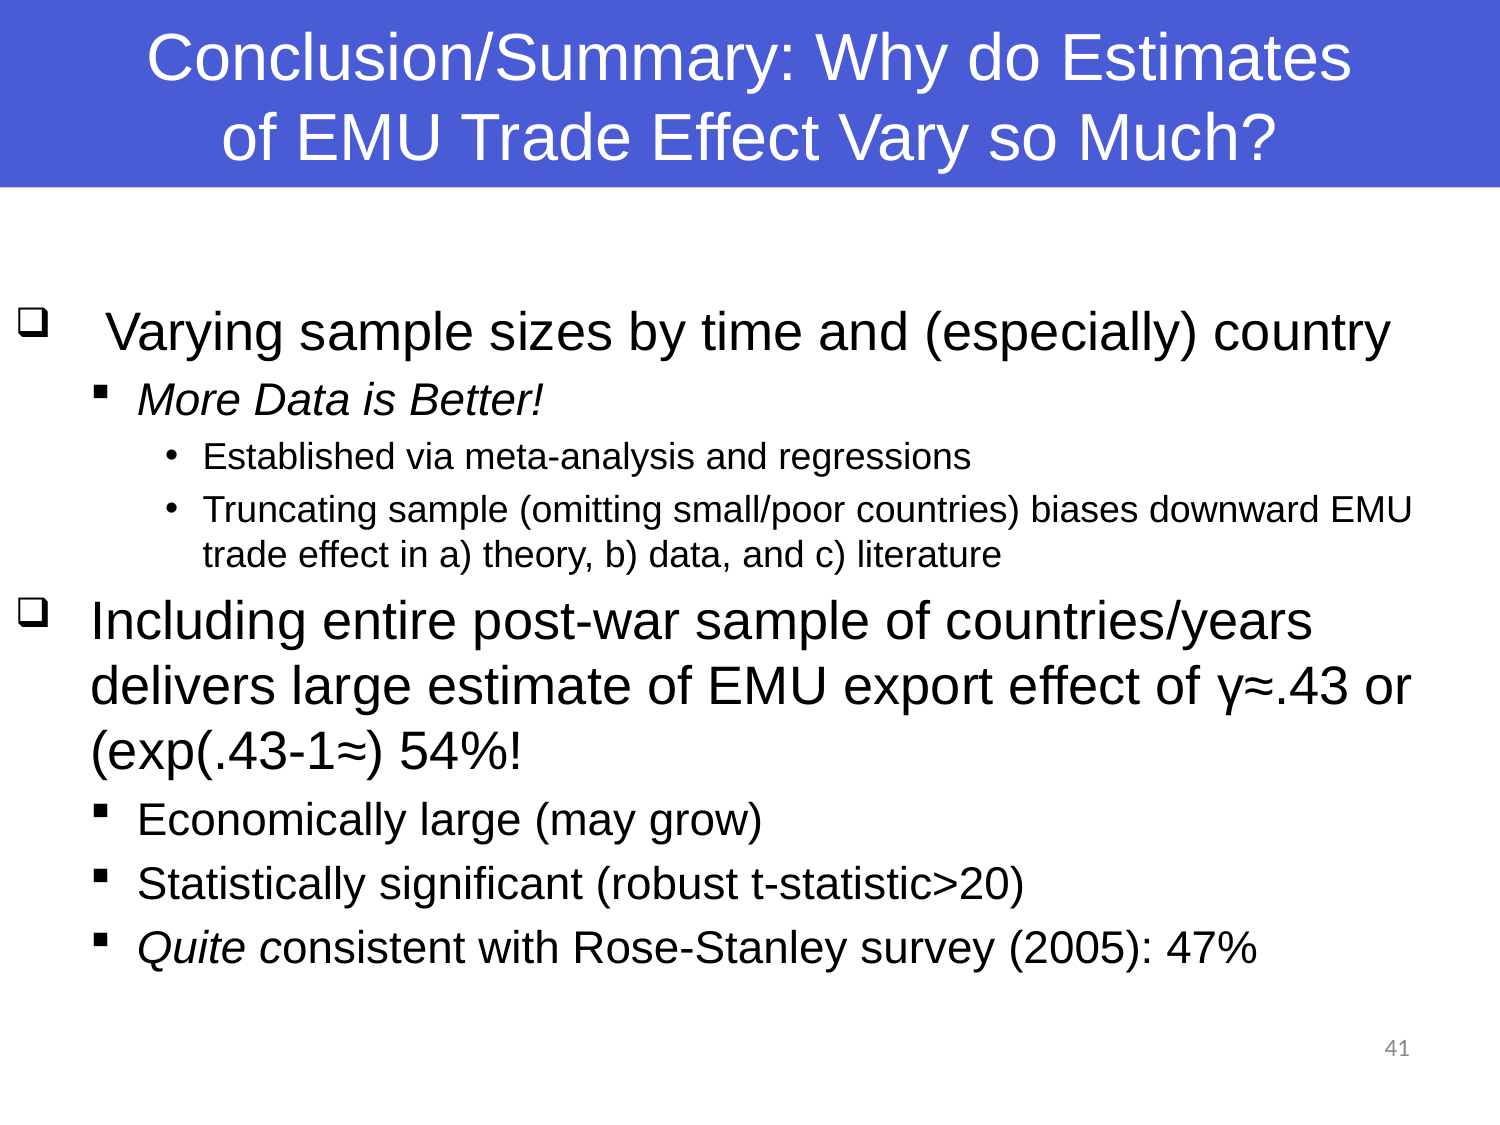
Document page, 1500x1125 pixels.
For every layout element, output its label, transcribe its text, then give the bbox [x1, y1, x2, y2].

list Varying sample sizes by time and (especially) country More Data is Better! Established via meta-analysis and regressions Truncating sample (omitting small/poor countries) biases downward EMU trade effect in a) theory, b) data, and c) literature Including entire post-war sample of countries/years delivers large estimate of EMU export effect of γ≈.43 or (exp(.43-1≈) 54%! Economically large (may grow) Statistically significant (robust t-statistic>20) Quite consistent with Rose-Stanley survey (2005): 47% [0, 212, 1500, 1026]
title Conclusion/Summary: Why do Estimates of EMU Trade Effect Vary so Much? [0, 0, 1500, 188]
slide_number 41 [1074, 1024, 1426, 1103]
